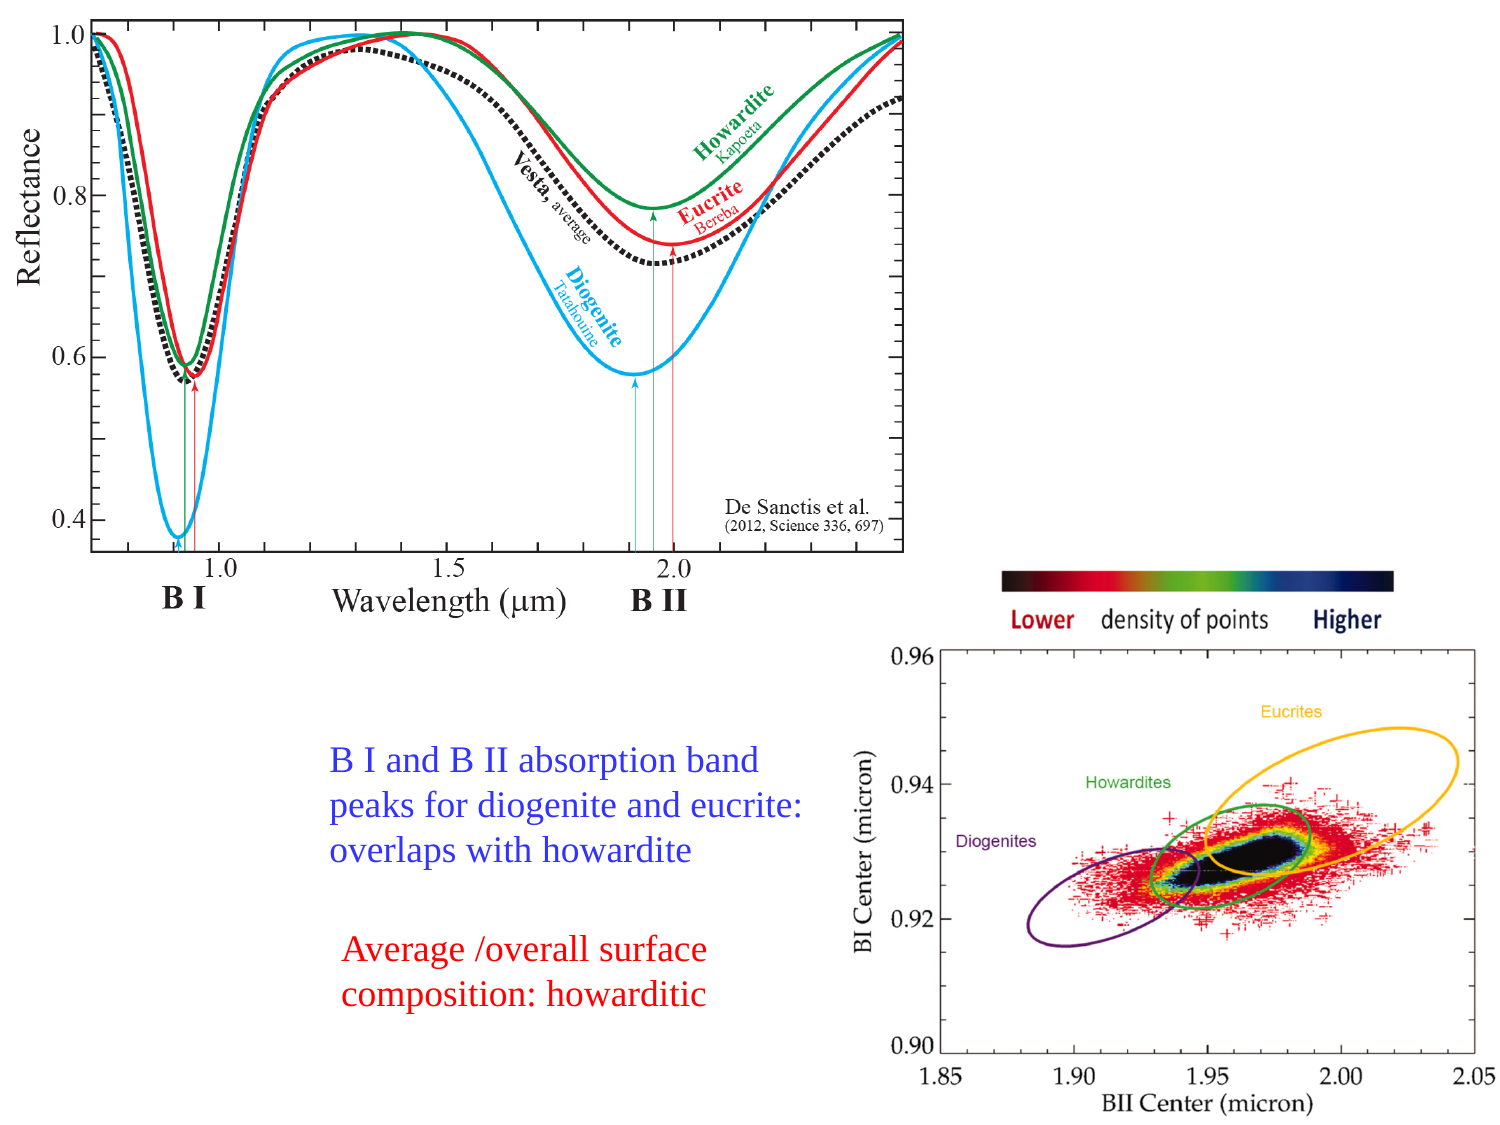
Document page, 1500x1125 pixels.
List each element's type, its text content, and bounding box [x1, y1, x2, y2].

text_box B I and B II absorption band peaks for diogenite and eucrite: overlaps with howardite [314, 727, 819, 878]
picture [11, 18, 1498, 1119]
text_box Average /overall surface composition: howarditic [326, 916, 724, 1022]
